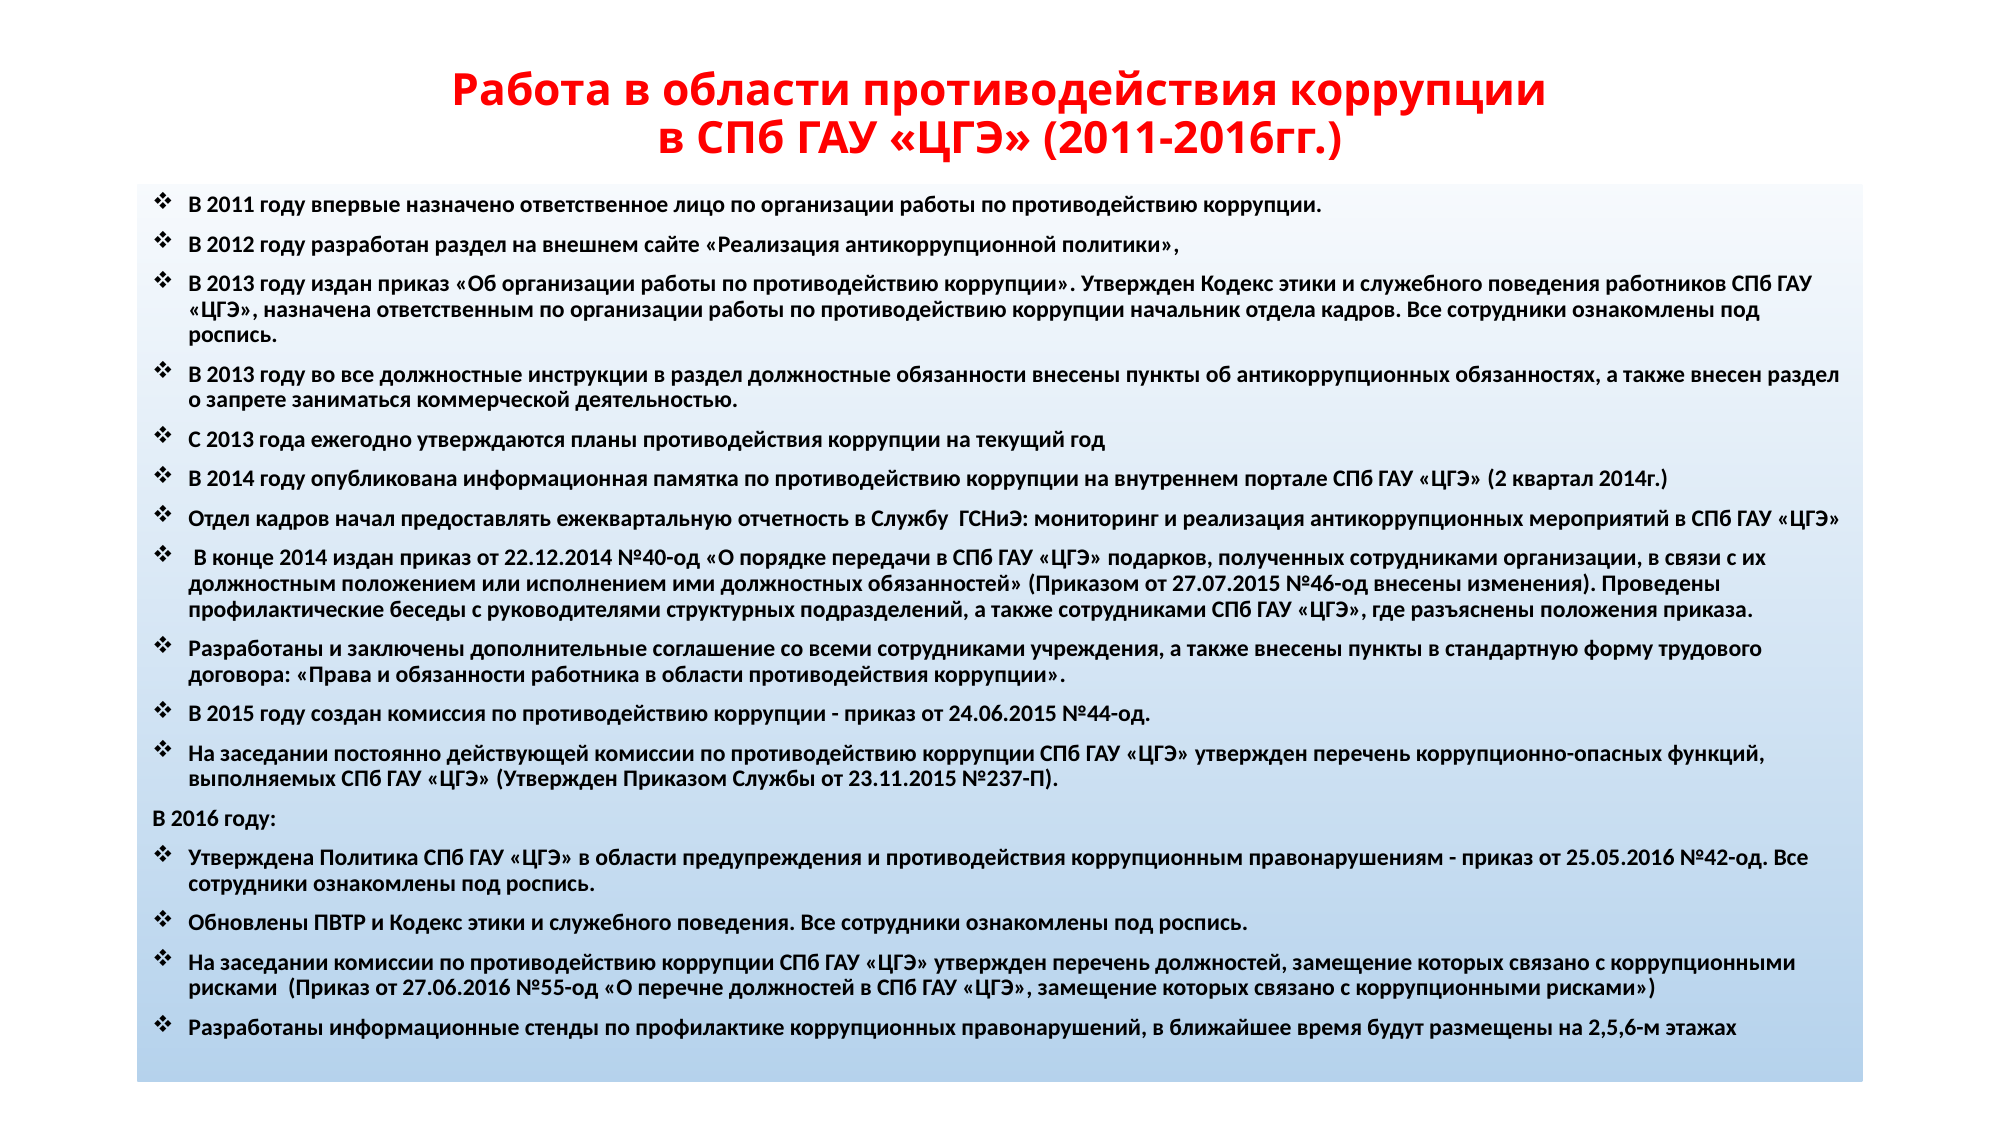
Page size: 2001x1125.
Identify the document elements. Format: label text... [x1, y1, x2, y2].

list В 2011 году впервые назначено ответственное лицо по организации работы по противодействию коррупции. В 2012 году разработан раздел на внешнем сайте «Реализация антикоррупционной политики», В 2013 году издан приказ «Об организации работы по противодействию коррупции». Утвержден Кодекс этики и служебного поведения работников СПб ГАУ «ЦГЭ», назначена ответственным по организации работы по противодействию коррупции начальник отдела кадров. Все сотрудники ознакомлены под роспись. В 2013 году во все должностные инструкции в раздел должностные обязанности внесены пункты об антикоррупционных обязанностях, а также внесен раздел о запрете заниматься коммерческой деятельностью. С 2013 года ежегодно утверждаются планы противодействия коррупции на текущий год В 2014 году опубликована информационная памятка по противодействию коррупции на внутреннем портале СПб ГАУ «ЦГЭ» (2 квартал 2014г.) Отдел кадров начал предоставлять ежеквартальную отчетность в Службу ГСНиЭ: мониторинг и реализация антикоррупционных мероприятий в СПб ГАУ «ЦГЭ» В конце 2014 издан приказ от 22.12.2014 №40-од «О порядке передачи в СПб ГАУ «ЦГЭ» подарков, полученных сотрудниками организации, в связи с их должностным положением или исполнением ими должностных обязанностей» (Приказом от 27.07.2015 №46-од внесены изменения). Проведены профилактические беседы с руководителями структурных подразделений, а также сотрудниками СПб ГАУ «ЦГЭ», где разъяснены положения приказа. Разработаны и заключены дополнительные соглашение со всеми сотрудниками учреждения, а также внесены пункты в стандартную форму трудового договора: «Права и обязанности работника в области противодействия коррупции». В 2015 году создан комиссия по противодействию коррупции - приказ от 24.06.2015 №44-од. На заседании постоянно действующей комиссии по противодействию коррупции СПб ГАУ «ЦГЭ» утвержден перечень коррупционно-опасных функций, выполняемых СПб ГАУ «ЦГЭ» (Утвержден Приказом Службы от 23.11.2015 №237-П). В 2016 году: Утверждена Политика СПб ГАУ «ЦГЭ» в области предупреждения и противодействия коррупционным правонарушениям - приказ от 25.05.2016 №42-од. Все сотрудники ознакомлены под роспись. Обновлены ПВТР и Кодекс этики и служебного поведения. Все сотрудники ознакомлены под роспись. На заседании комиссии по противодействию коррупции СПб ГАУ «ЦГЭ» утвержден перечень должностей, замещение которых связано с коррупционными рисками (Приказ от 27.06.2016 №55-од «О перечне должностей в СПб ГАУ «ЦГЭ», замещение которых связано с коррупционными рисками») Разработаны информационные стенды по профилактике коррупционных правонарушений, в ближайшее время будут размещены на 2,5,6-м этажах [137, 184, 1863, 1082]
title Работа в области противодействия коррупции в СПб ГАУ «ЦГЭ» (2011-2016гг.) [137, 59, 1863, 171]
